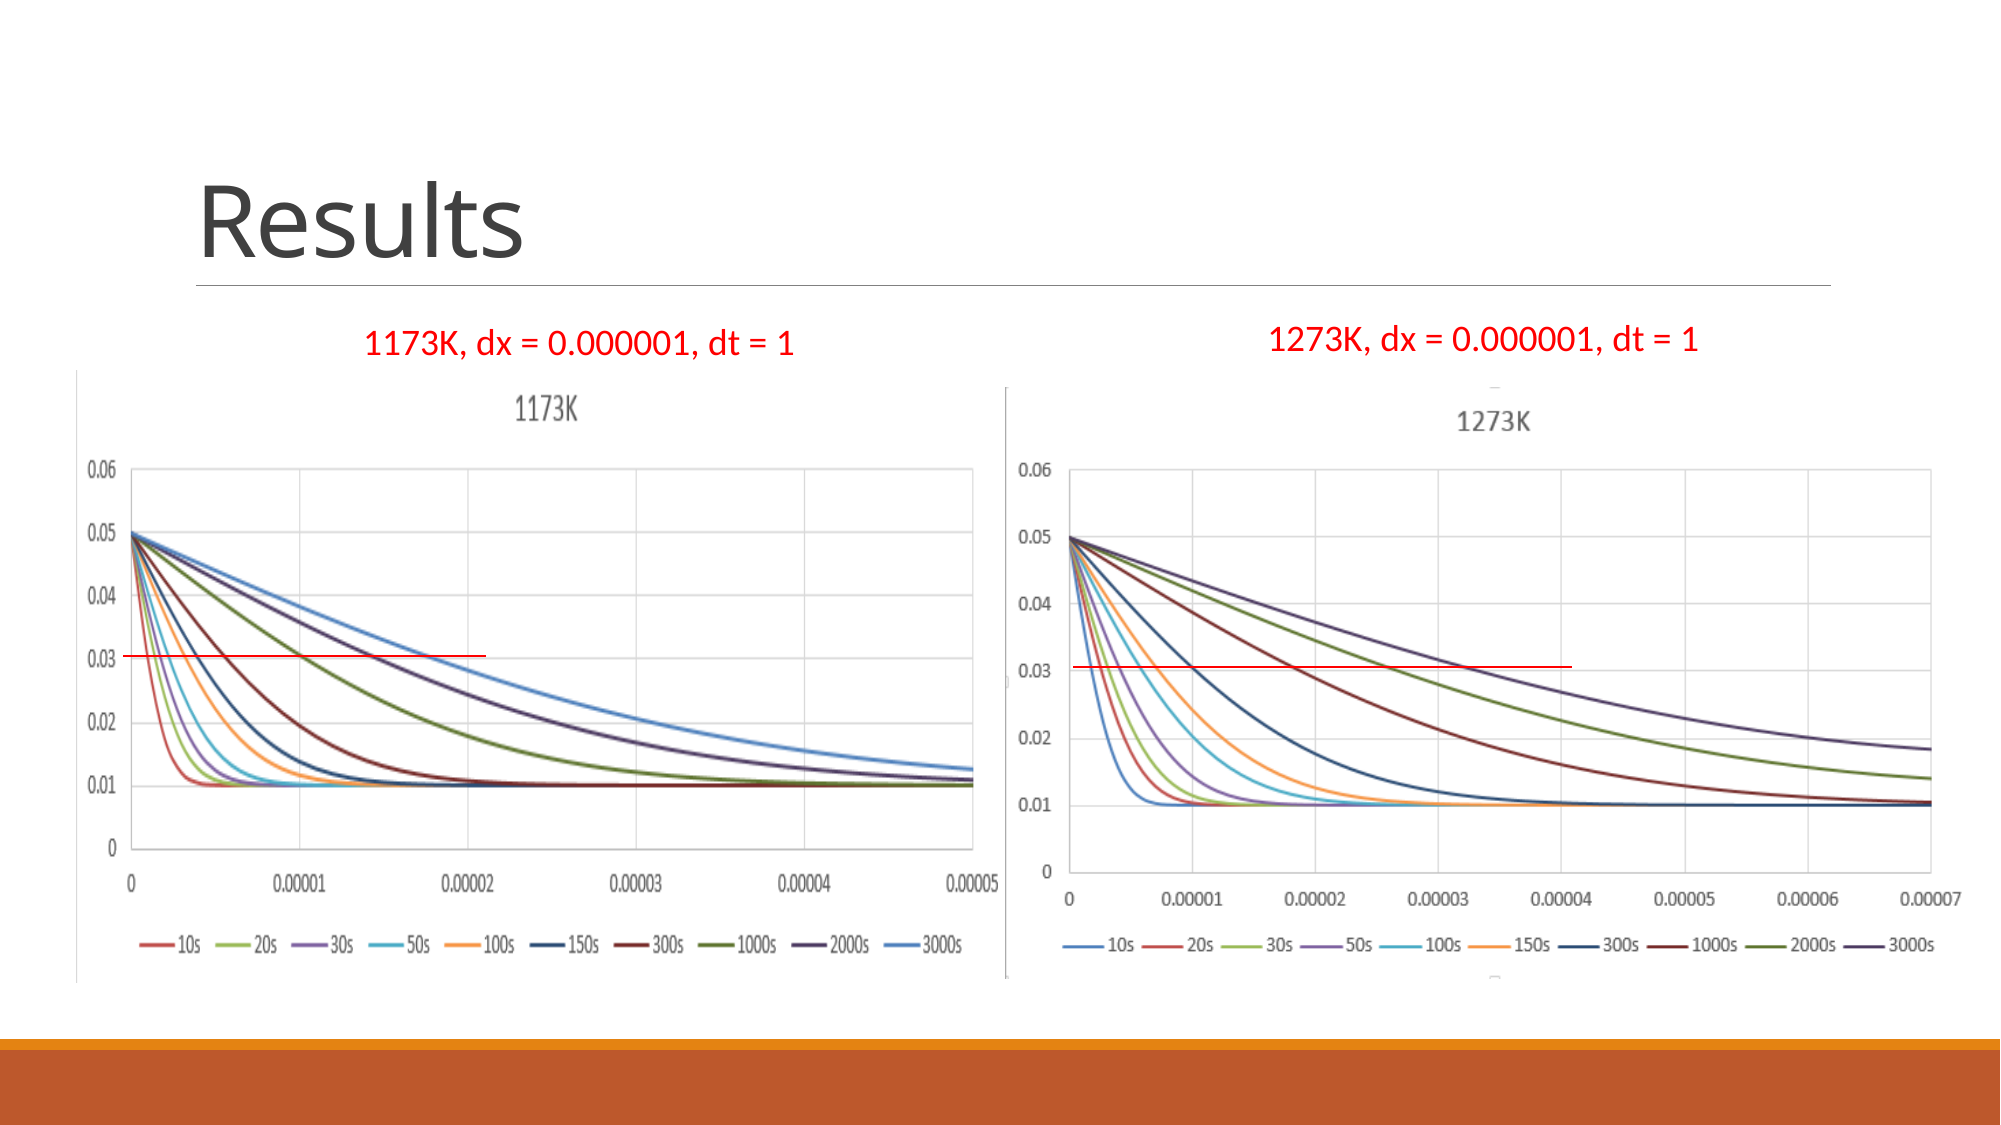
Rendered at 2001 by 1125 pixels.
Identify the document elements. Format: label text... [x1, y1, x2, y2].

picture [75, 370, 1967, 984]
text_box 1273K, dx = 0.000001, dt = 1 [1252, 306, 1719, 366]
text_box 1173K, dx = 0.000001, dt = 1 [348, 310, 815, 367]
title Results [180, 47, 1830, 285]
